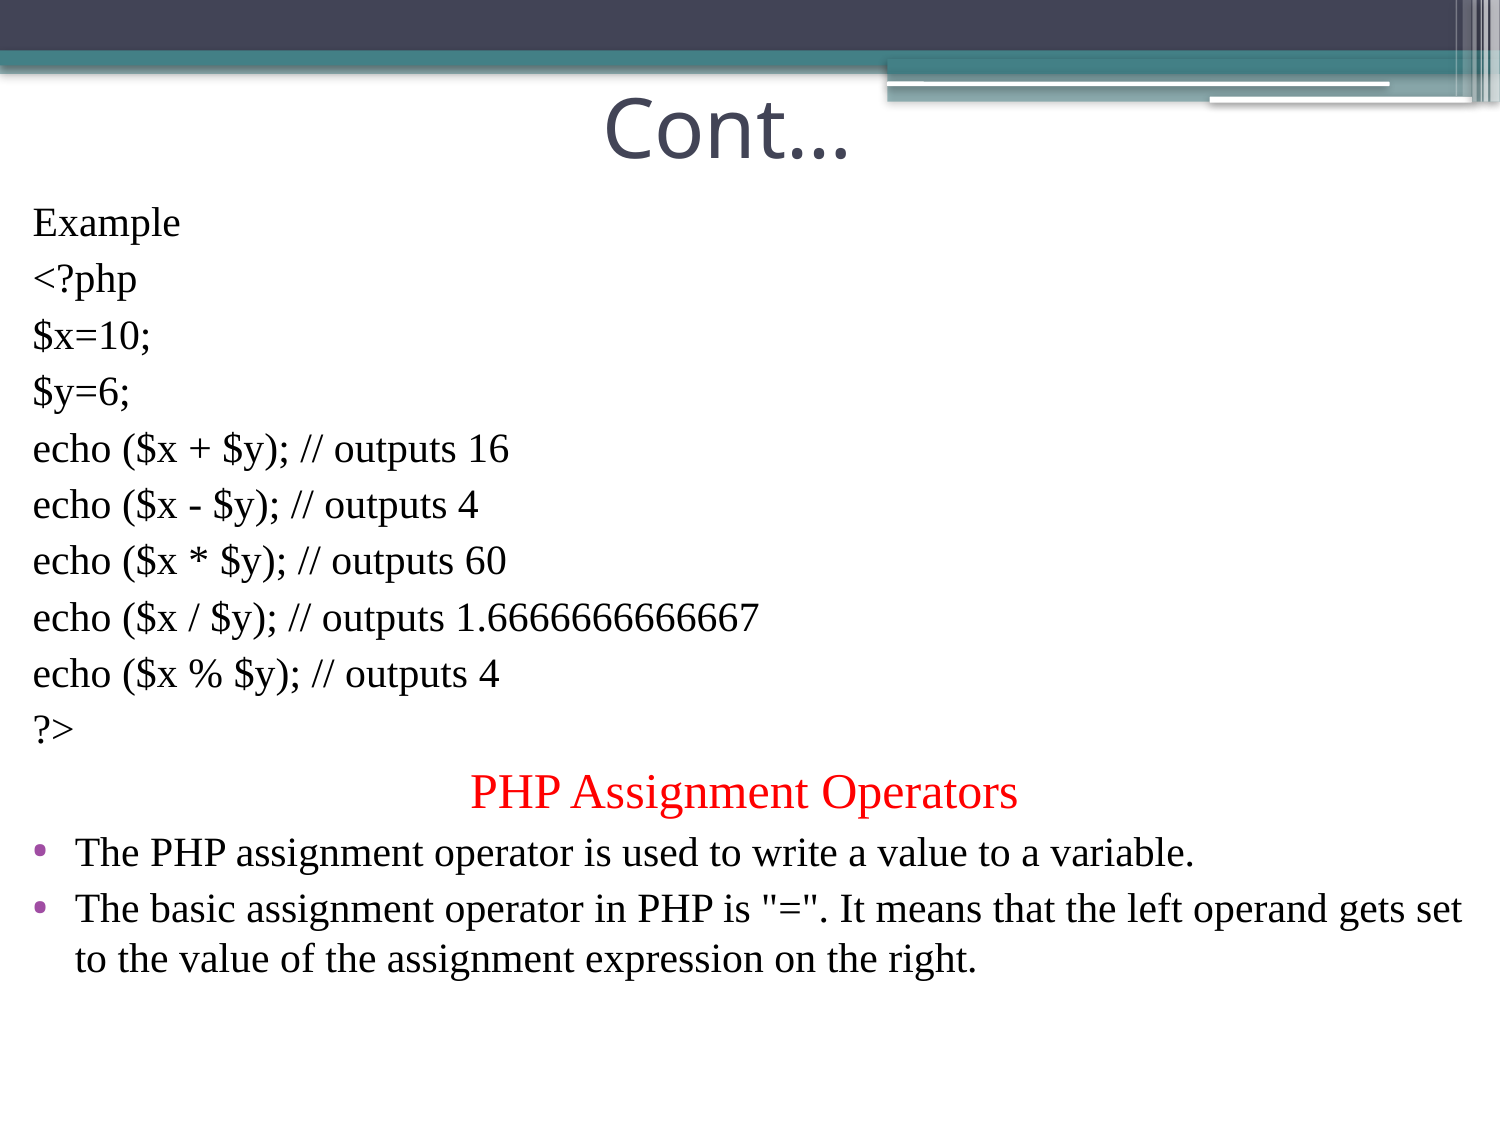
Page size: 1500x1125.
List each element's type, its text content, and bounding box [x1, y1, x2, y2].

title Cont… [0, 62, 1500, 187]
list Example <?php $x=10; $y=6; echo ($x + $y); // outputs 16 echo ($x - $y); // outputs 4 echo ($x * $y); // outputs 60 echo ($x / $y); // outputs 1.6666666666667 echo ($x % $y); // outputs 4 ?> PHP Assignment Operators The PHP assignment operator is used to write a value to a variable. The basic assignment operator in PHP is "=". It means that the left operand gets set to the value of the assignment expression on the right. [0, 187, 1500, 1125]
